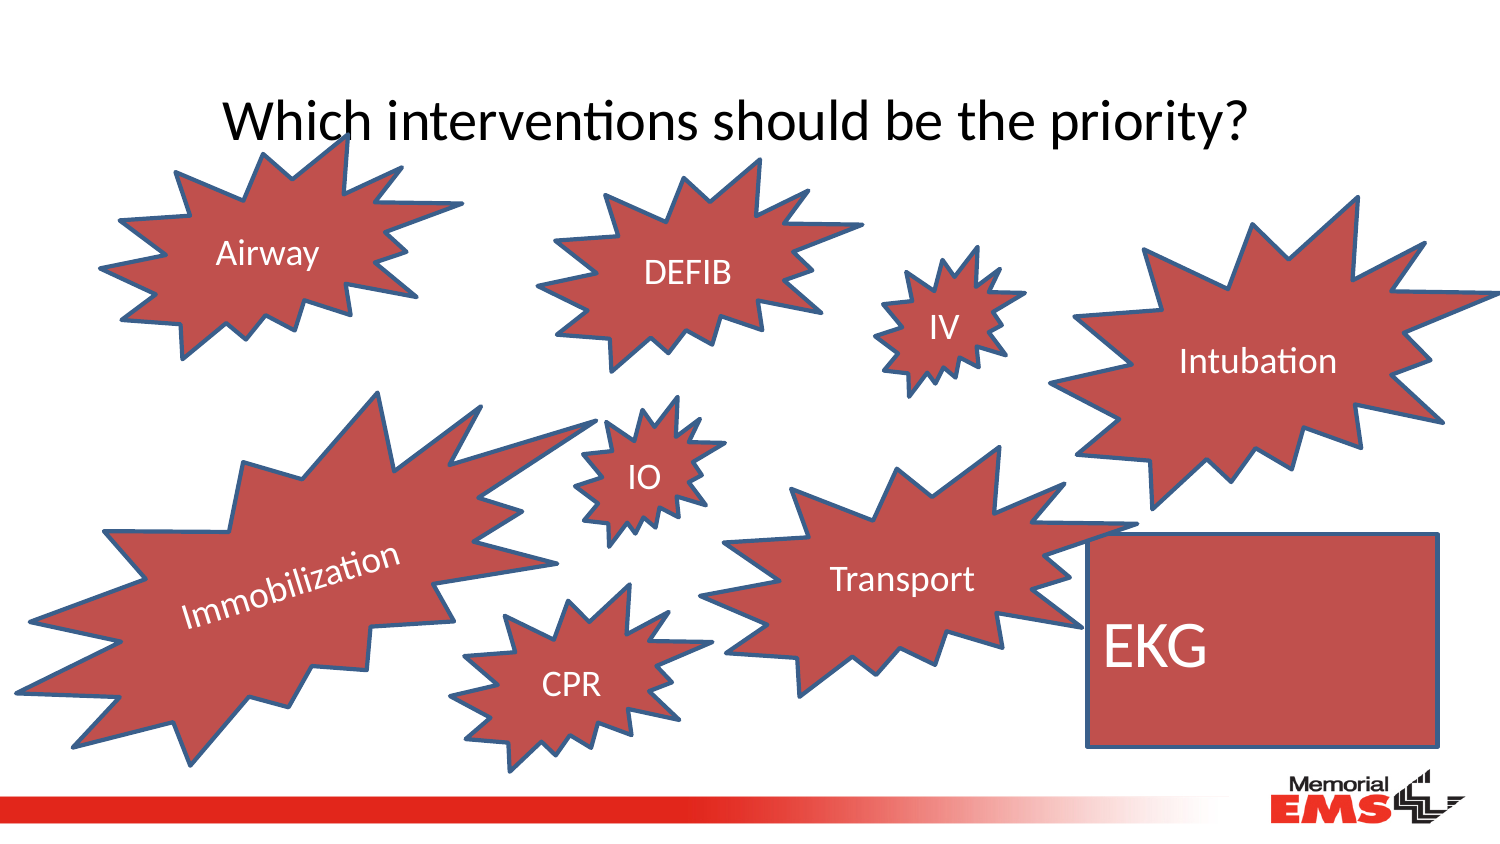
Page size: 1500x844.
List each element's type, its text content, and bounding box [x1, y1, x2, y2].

title Which interventions should be the priority? [74, 46, 1425, 188]
text_box Immobilization [13, 390, 599, 767]
text_box Intubation [1047, 194, 1500, 512]
list EKG [1085, 532, 1440, 749]
text_box IO [572, 394, 727, 549]
picture [0, 769, 1500, 844]
text_box CPR [447, 582, 715, 767]
text_box Transport [697, 445, 1140, 699]
text_box IV [872, 244, 1027, 399]
text_box Airway [97, 132, 465, 362]
text_box DEFIB [535, 157, 865, 374]
